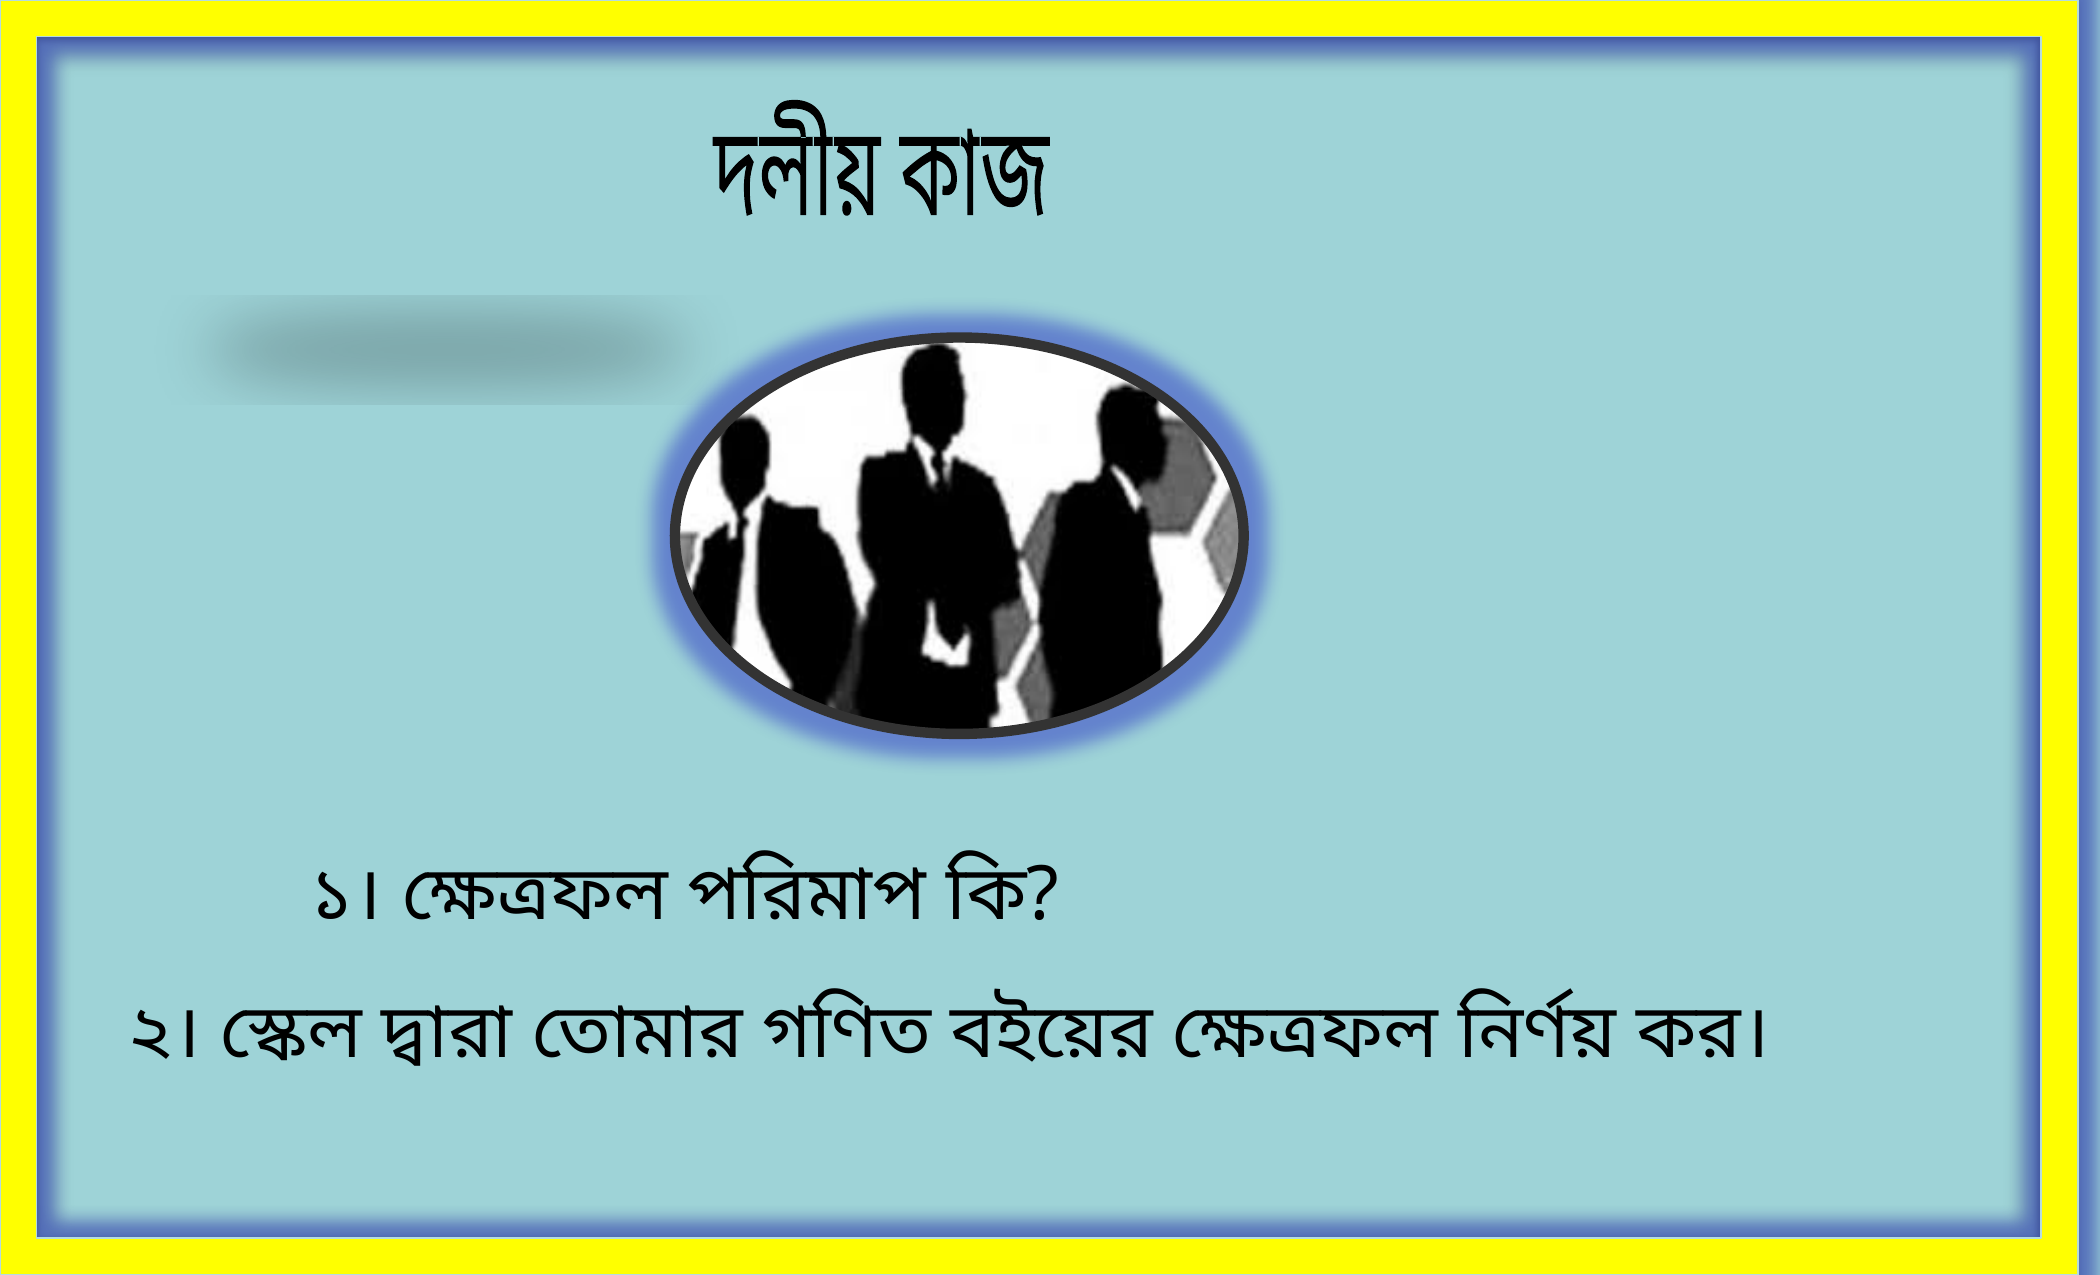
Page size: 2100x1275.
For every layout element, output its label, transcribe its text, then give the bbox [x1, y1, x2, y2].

text_box [0, 0, 2079, 1275]
text_box ১। ক্ষেত্রফল পরিমাপ কি? [294, 837, 1568, 943]
text_box ২। স্কেল দ্বারা তোমার গণিত বইয়ের ক্ষেত্রফল নির্ণয় কর। [113, 974, 1785, 1080]
picture [674, 337, 1244, 735]
